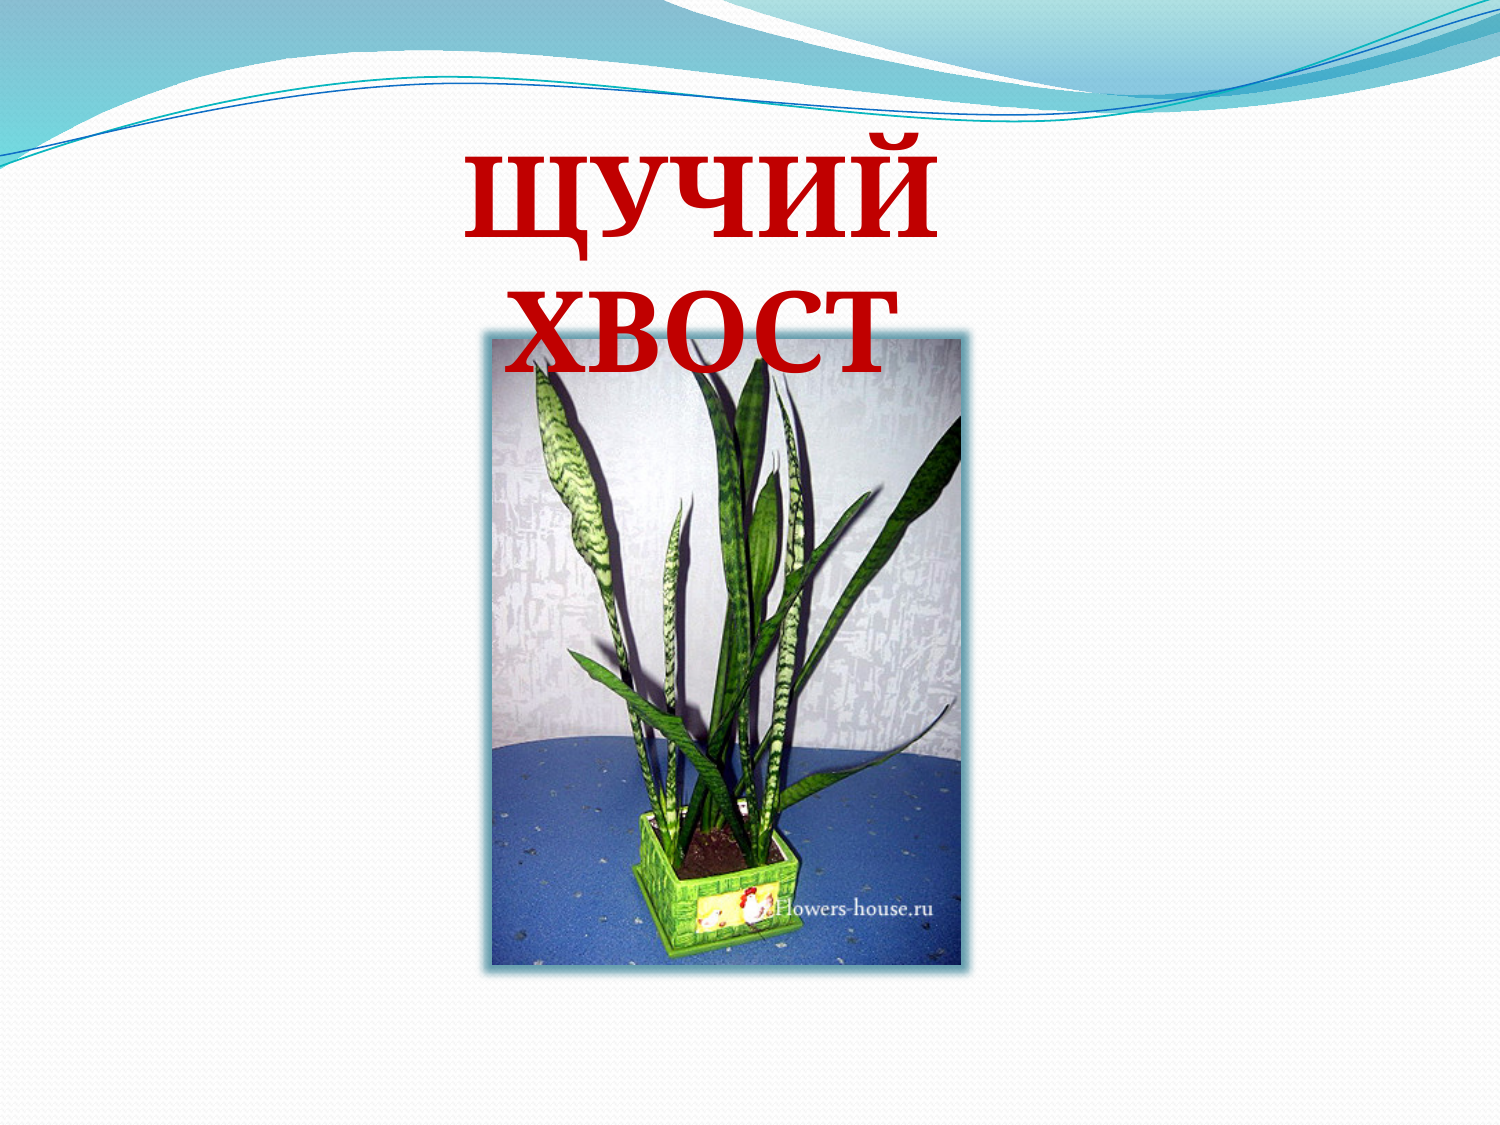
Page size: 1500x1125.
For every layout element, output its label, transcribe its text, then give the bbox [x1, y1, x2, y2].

picture [491, 339, 962, 966]
text_box ЩУЧИЙ ХВОСТ [210, 117, 1193, 403]
